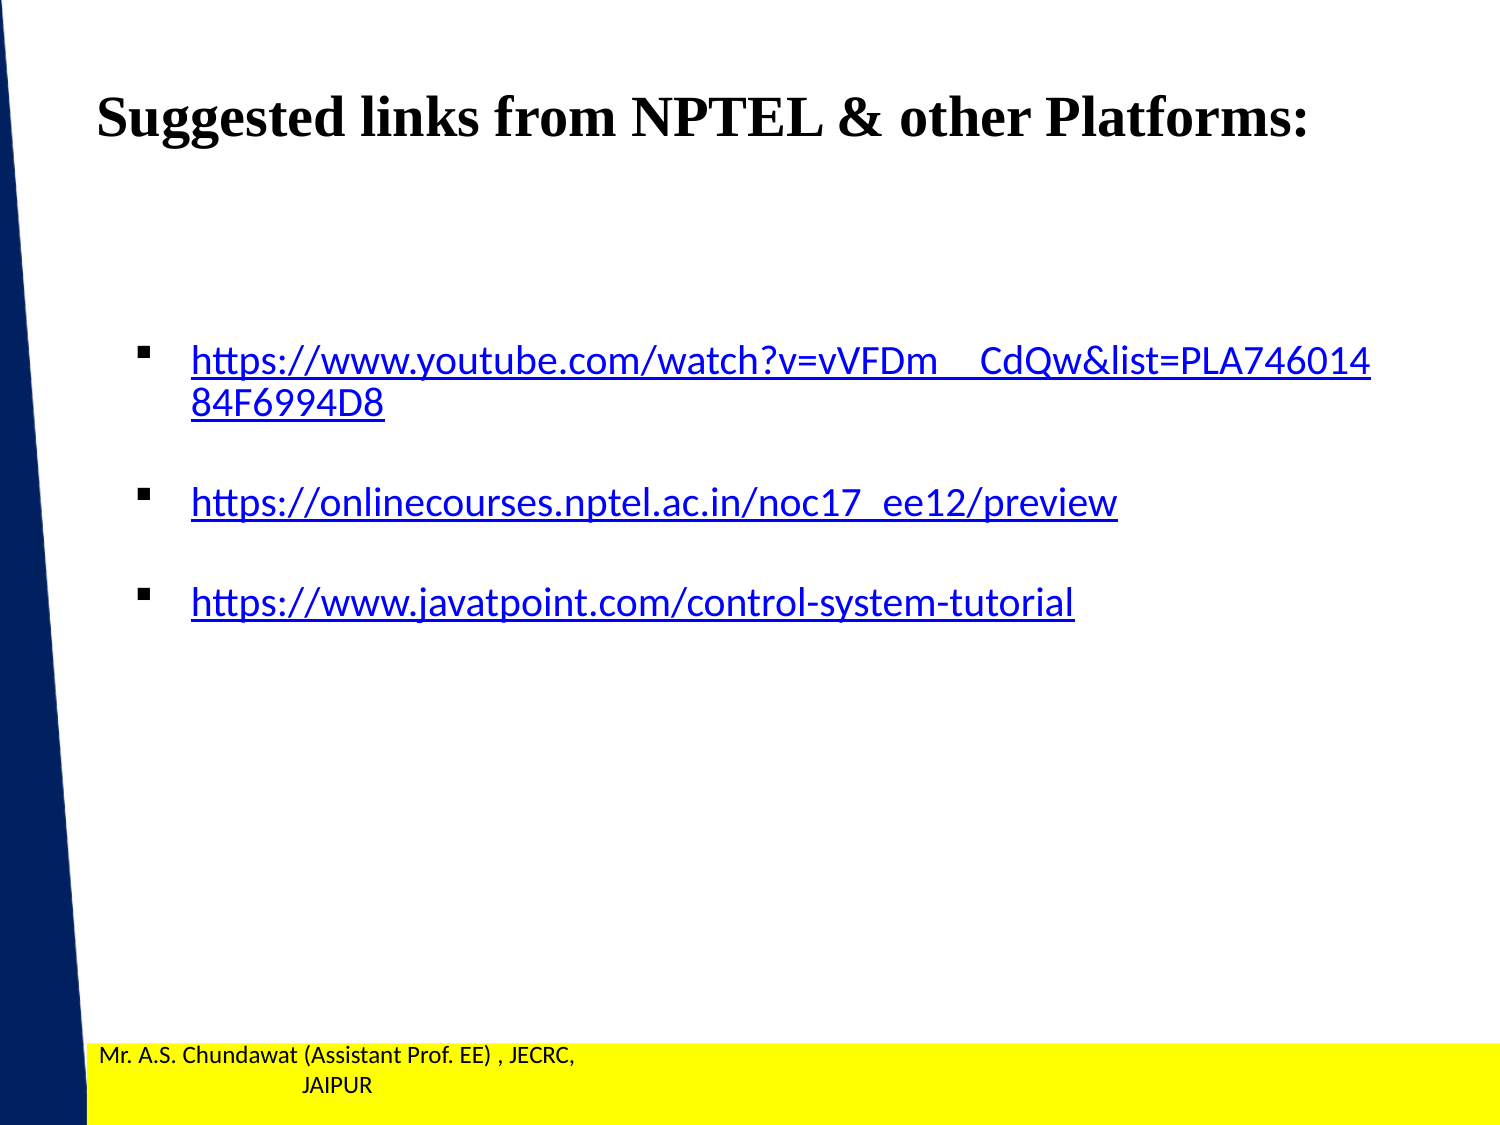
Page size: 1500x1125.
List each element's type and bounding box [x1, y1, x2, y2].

text_box [0, 0, 1500, 1125]
